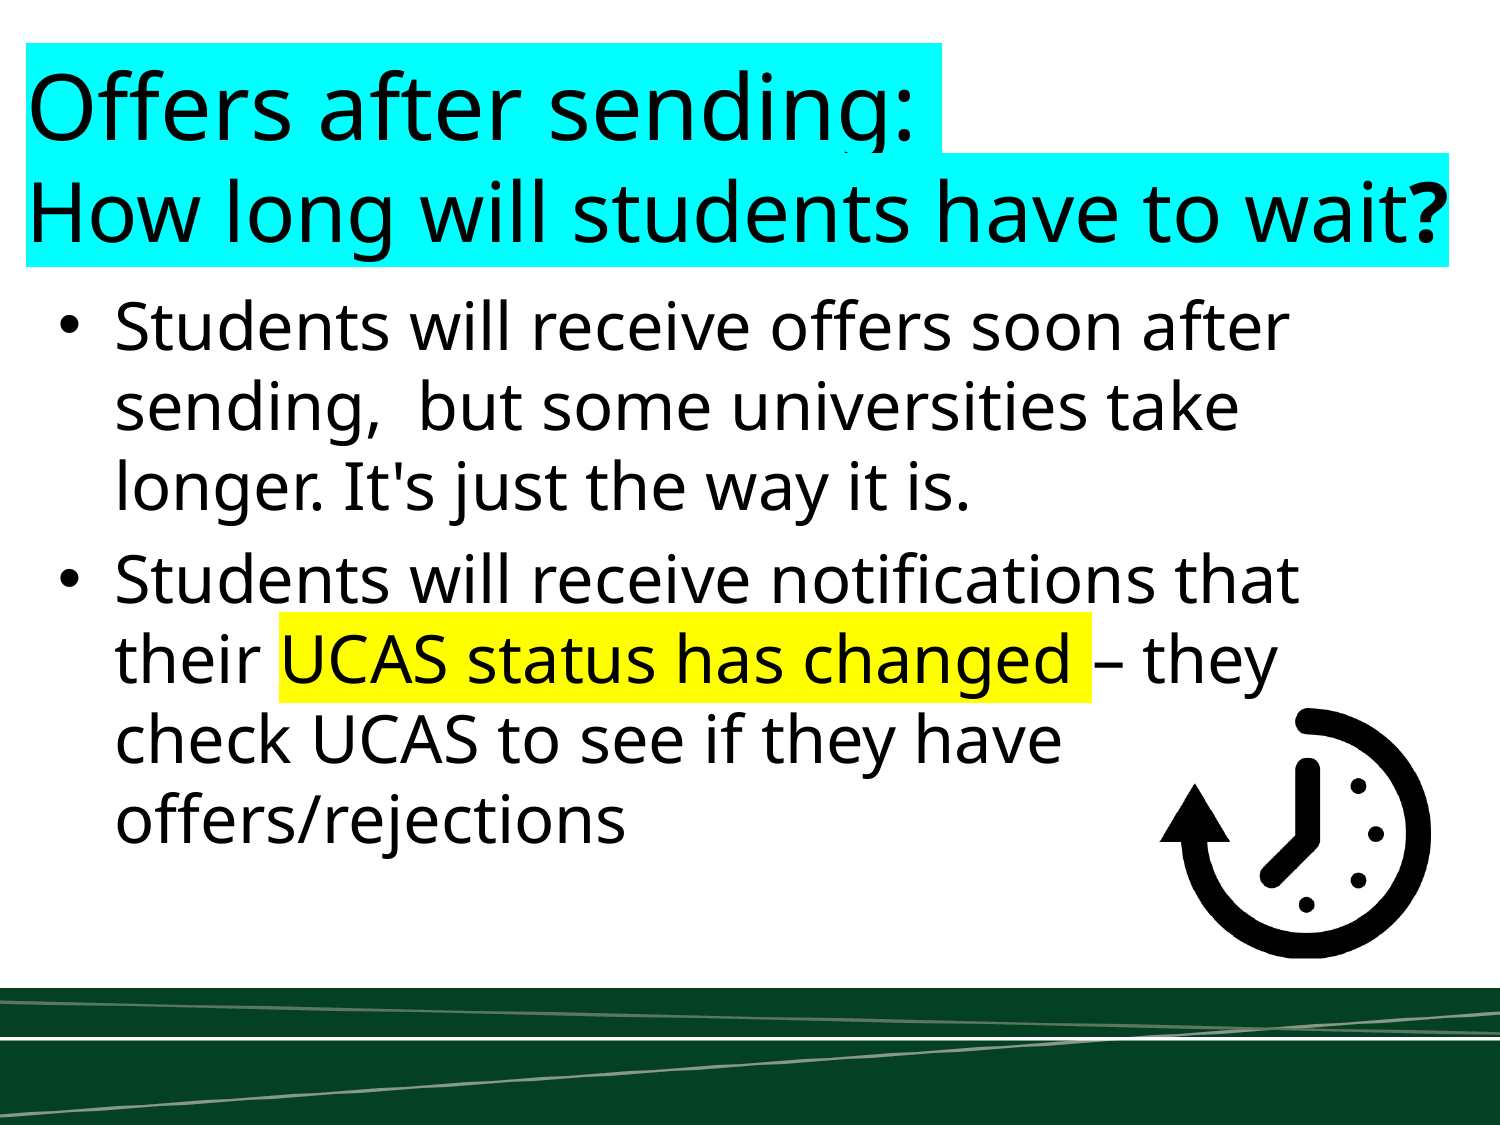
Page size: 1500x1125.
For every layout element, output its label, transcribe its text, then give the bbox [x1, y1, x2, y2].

picture [0, 988, 1500, 1125]
picture [1159, 697, 1431, 970]
title Offers after sending: How long will students have to wait? [11, 41, 1489, 258]
list Students will receive offers soon after sending, but some universities take longer. It's just the way it is. Students will receive notifications that their UCAS status has changed – they check UCAS to see if they have offers/rejections [43, 276, 1373, 1019]
